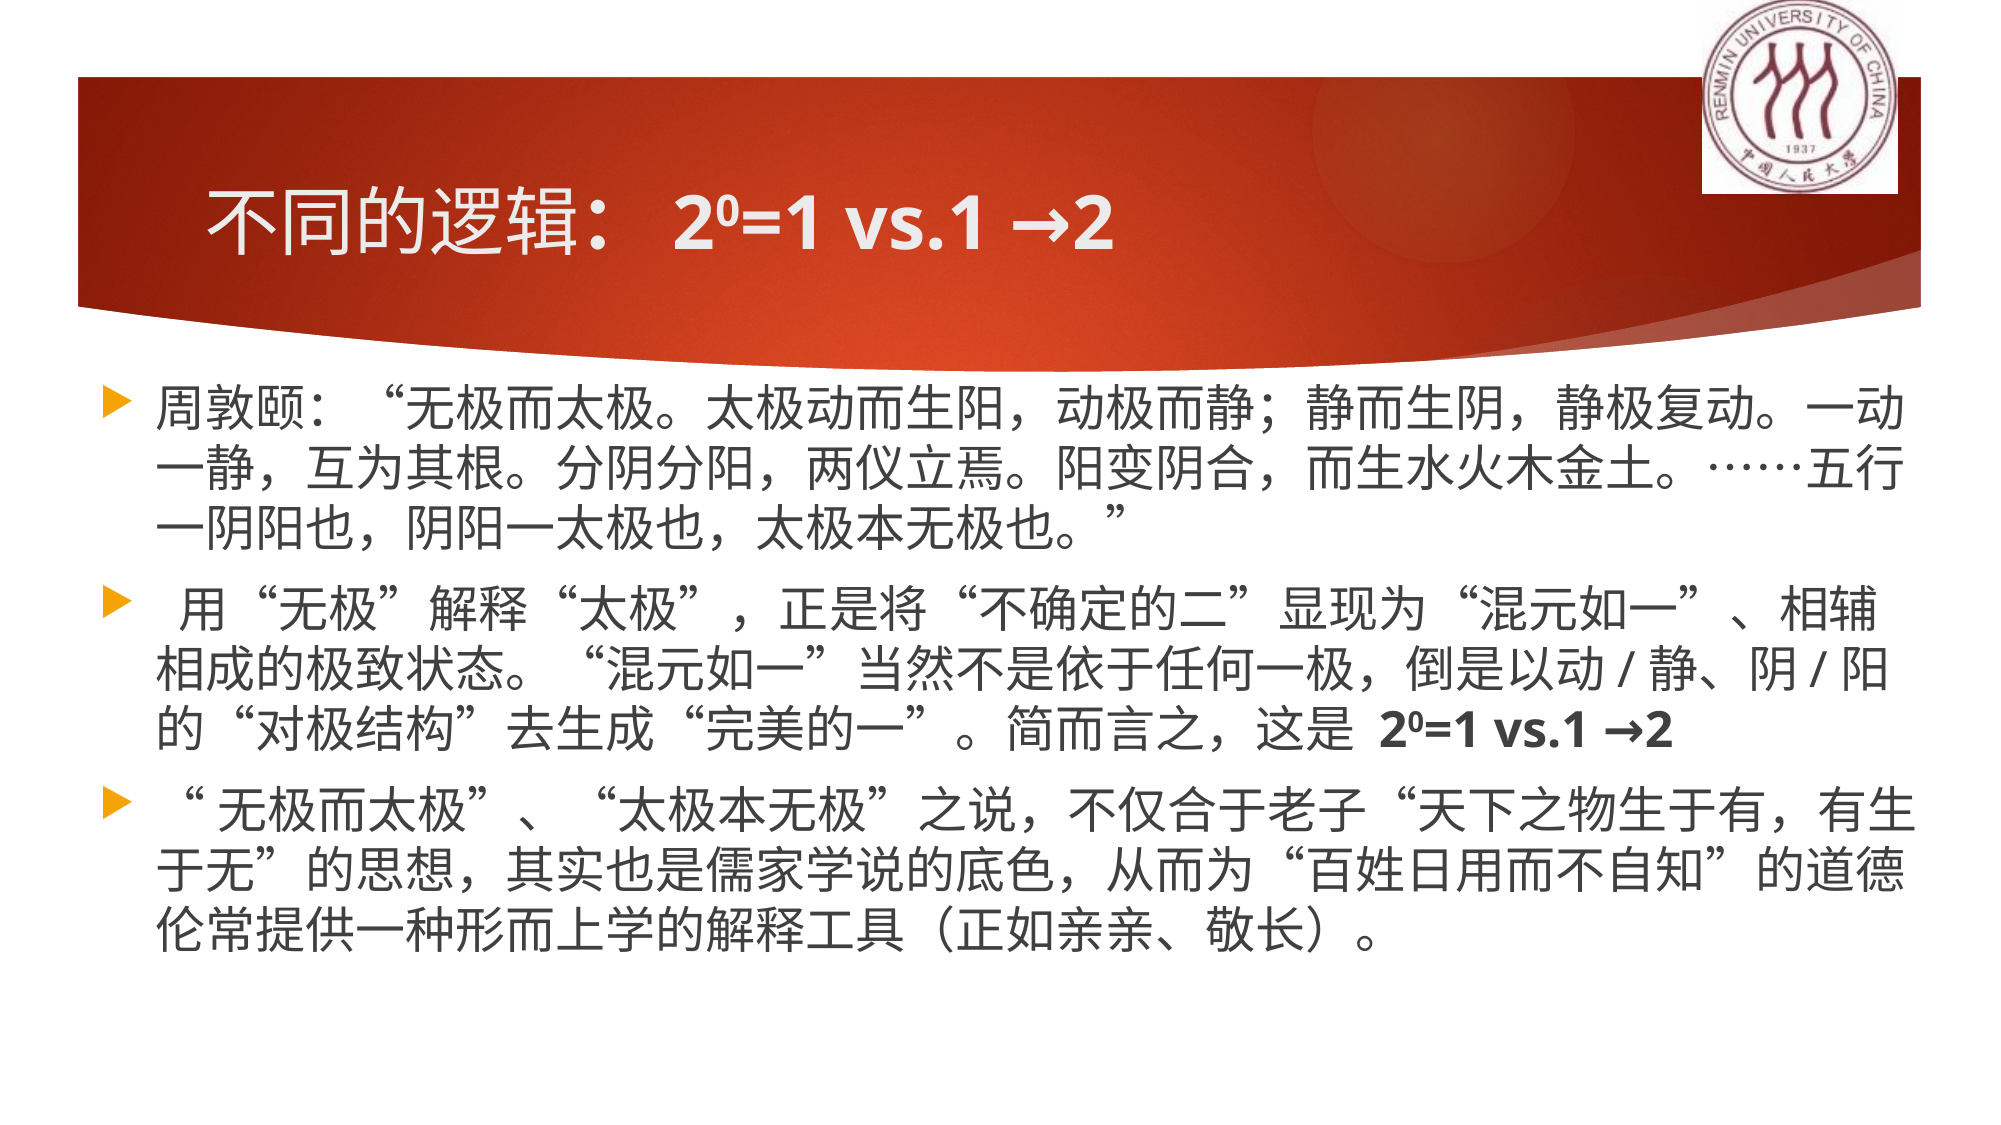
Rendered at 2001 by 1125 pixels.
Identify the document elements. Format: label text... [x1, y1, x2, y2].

list 周敦颐：“无极而太极。太极动而生阳，动极而静；静而生阴，静极复动。一动一静，互为其根。分阴分阳，两仪立焉。阳变阴合，而生水火木金土。……五行一阴阳也，阴阳一太极也，太极本无极也。” 用“无极”解释“太极”，正是将“不确定的二”显现为“混元如一”、相辅相成的极致状态。“混元如一”当然不是依于任何一极，倒是以动/静、阴/阳的“对极结构”去生成“完美的一”。简而言之，这是 20=1 vs.1 →2 “无极而太极”、“太极本无极”之说，不仅合于老子“天下之物生于有，有生于无”的思想，其实也是儒家学说的底色，从而为“百姓日用而不自知”的道德伦常提供一种形而上学的解释工具（正如亲亲、敬长）。 [84, 369, 1937, 930]
picture [1701, 0, 1898, 195]
title 不同的逻辑：20=1 vs.1 →2 [189, 120, 1627, 318]
